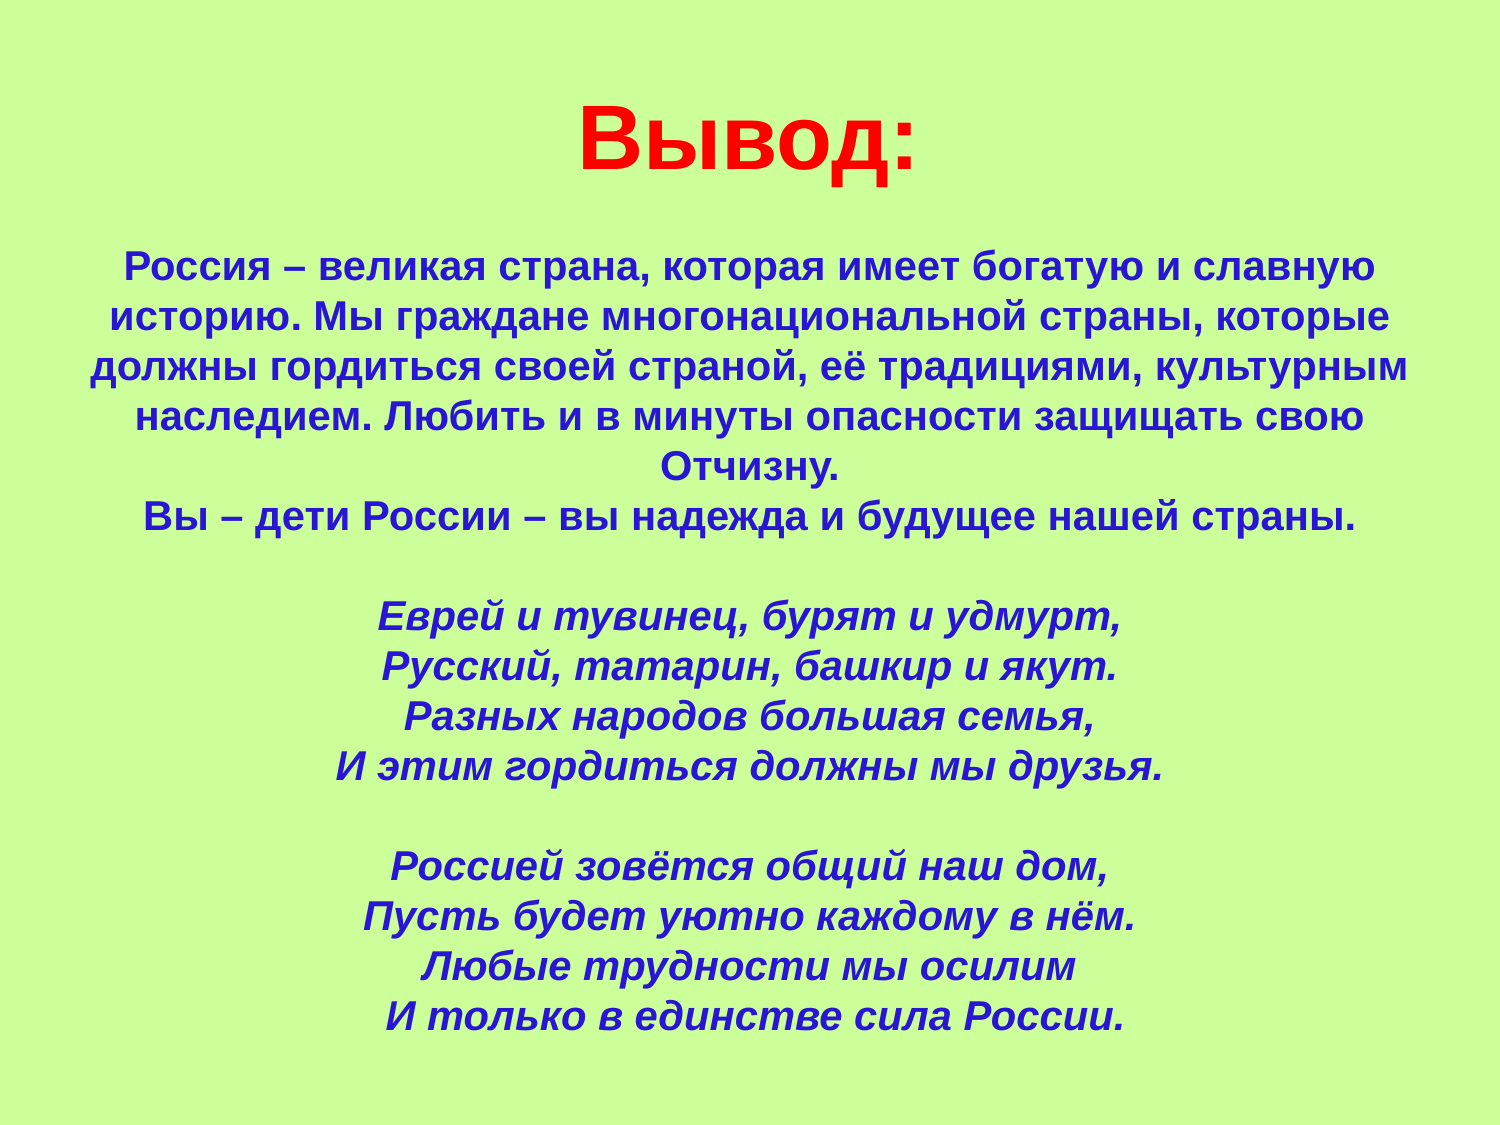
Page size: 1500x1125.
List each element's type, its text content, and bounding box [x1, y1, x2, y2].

text_box Вывод: [562, 70, 1079, 195]
title Россия – великая страна, которая имеет богатую и славную историю. Мы граждане многонациональной страны, которые должны гордиться своей страной, её традициями, культурным наследием. Любить и в минуты опасности защищать свою Отчизну. Вы – дети России – вы надежда и будущее нашей страны. Еврей и тувинец, бурят и удмурт, Русский, татарин, башкир и якут. Разных народов большая семья, И этим гордиться должны мы друзья. Россией зовётся общий наш дом, Пусть будет уютно каждому в нём. Любые трудности мы осилим И только в единстве сила России. [74, 245, 1426, 1032]
